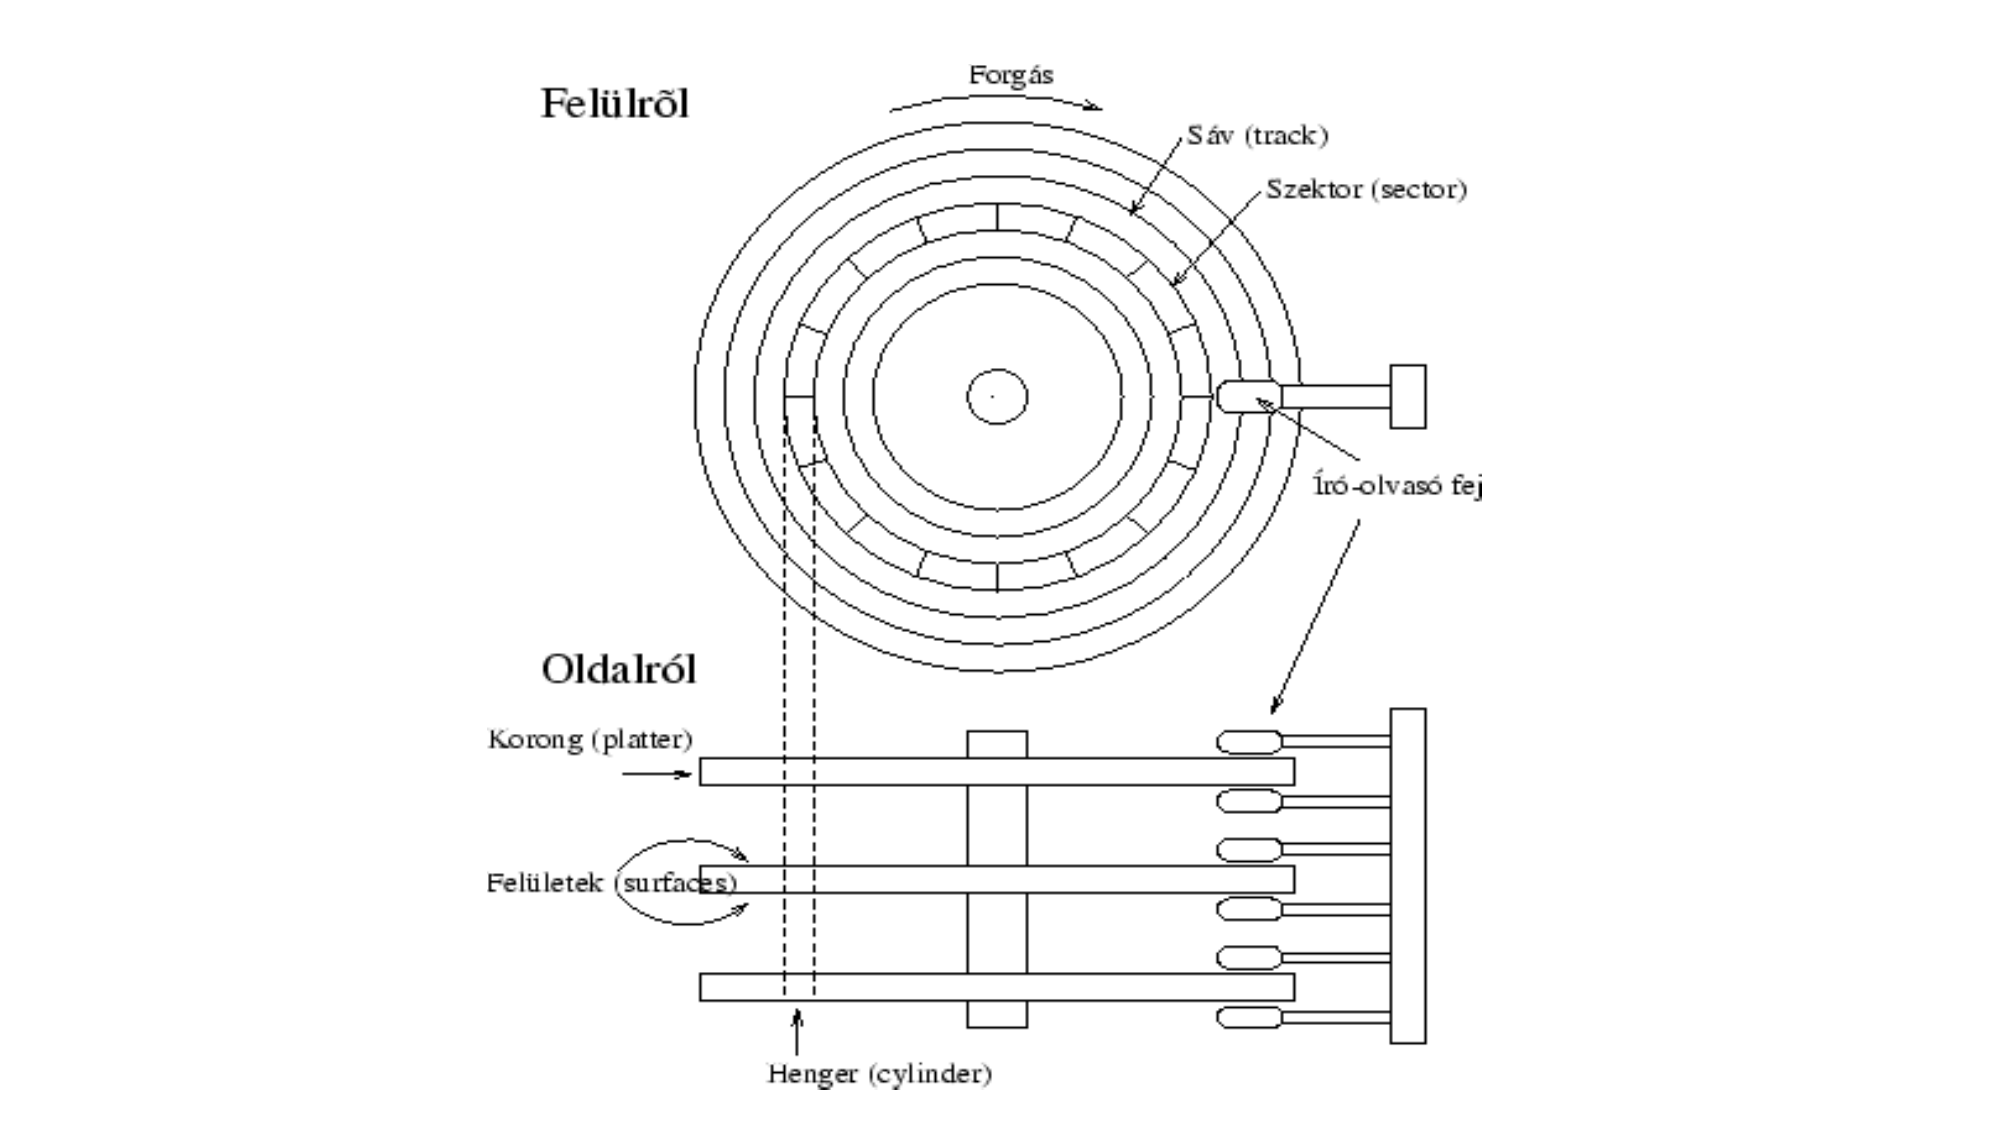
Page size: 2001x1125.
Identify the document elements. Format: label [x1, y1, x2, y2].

list [487, 64, 1482, 1090]
